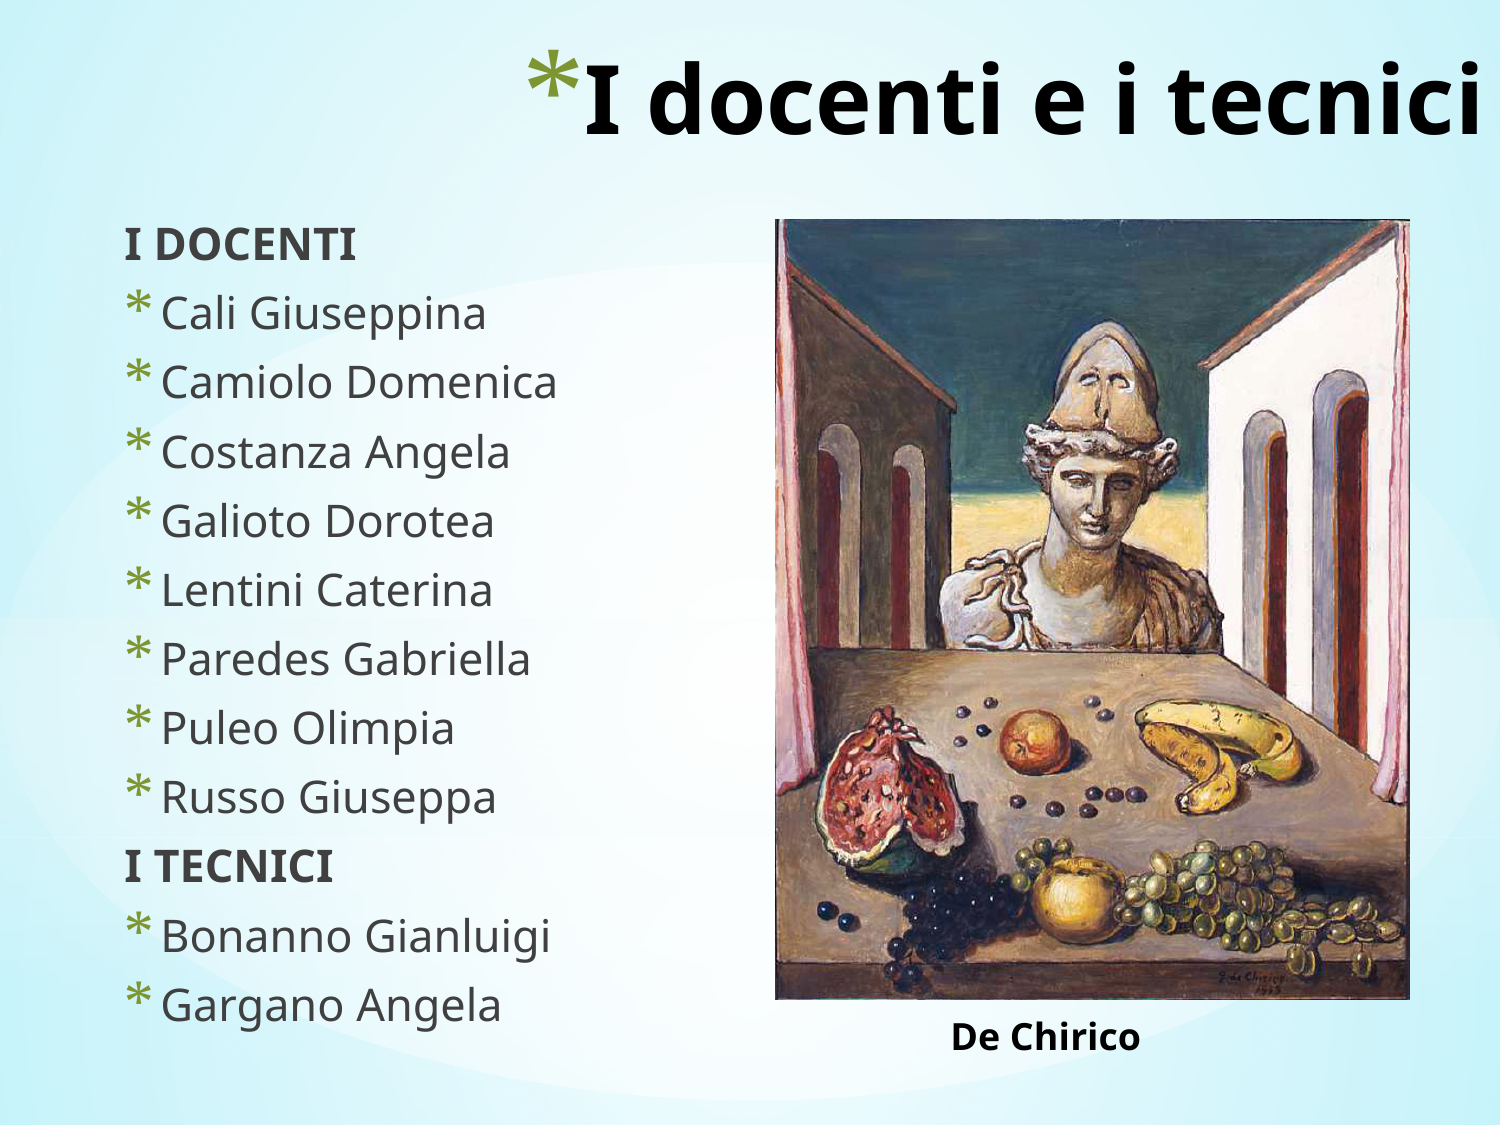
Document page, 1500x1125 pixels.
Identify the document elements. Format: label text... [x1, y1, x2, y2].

title I docenti e i tecnici [431, 30, 1500, 219]
text_box De Chirico [779, 1007, 1346, 1066]
list I DOCENTI Cali Giuseppina Camiolo Domenica Costanza Angela Galioto Dorotea Lentini Caterina Paredes Gabriella Puleo Olimpia Russo Giuseppa I TECNICI Bonanno Gianluigi Gargano Angela [100, 208, 680, 1064]
picture [774, 219, 1411, 1000]
